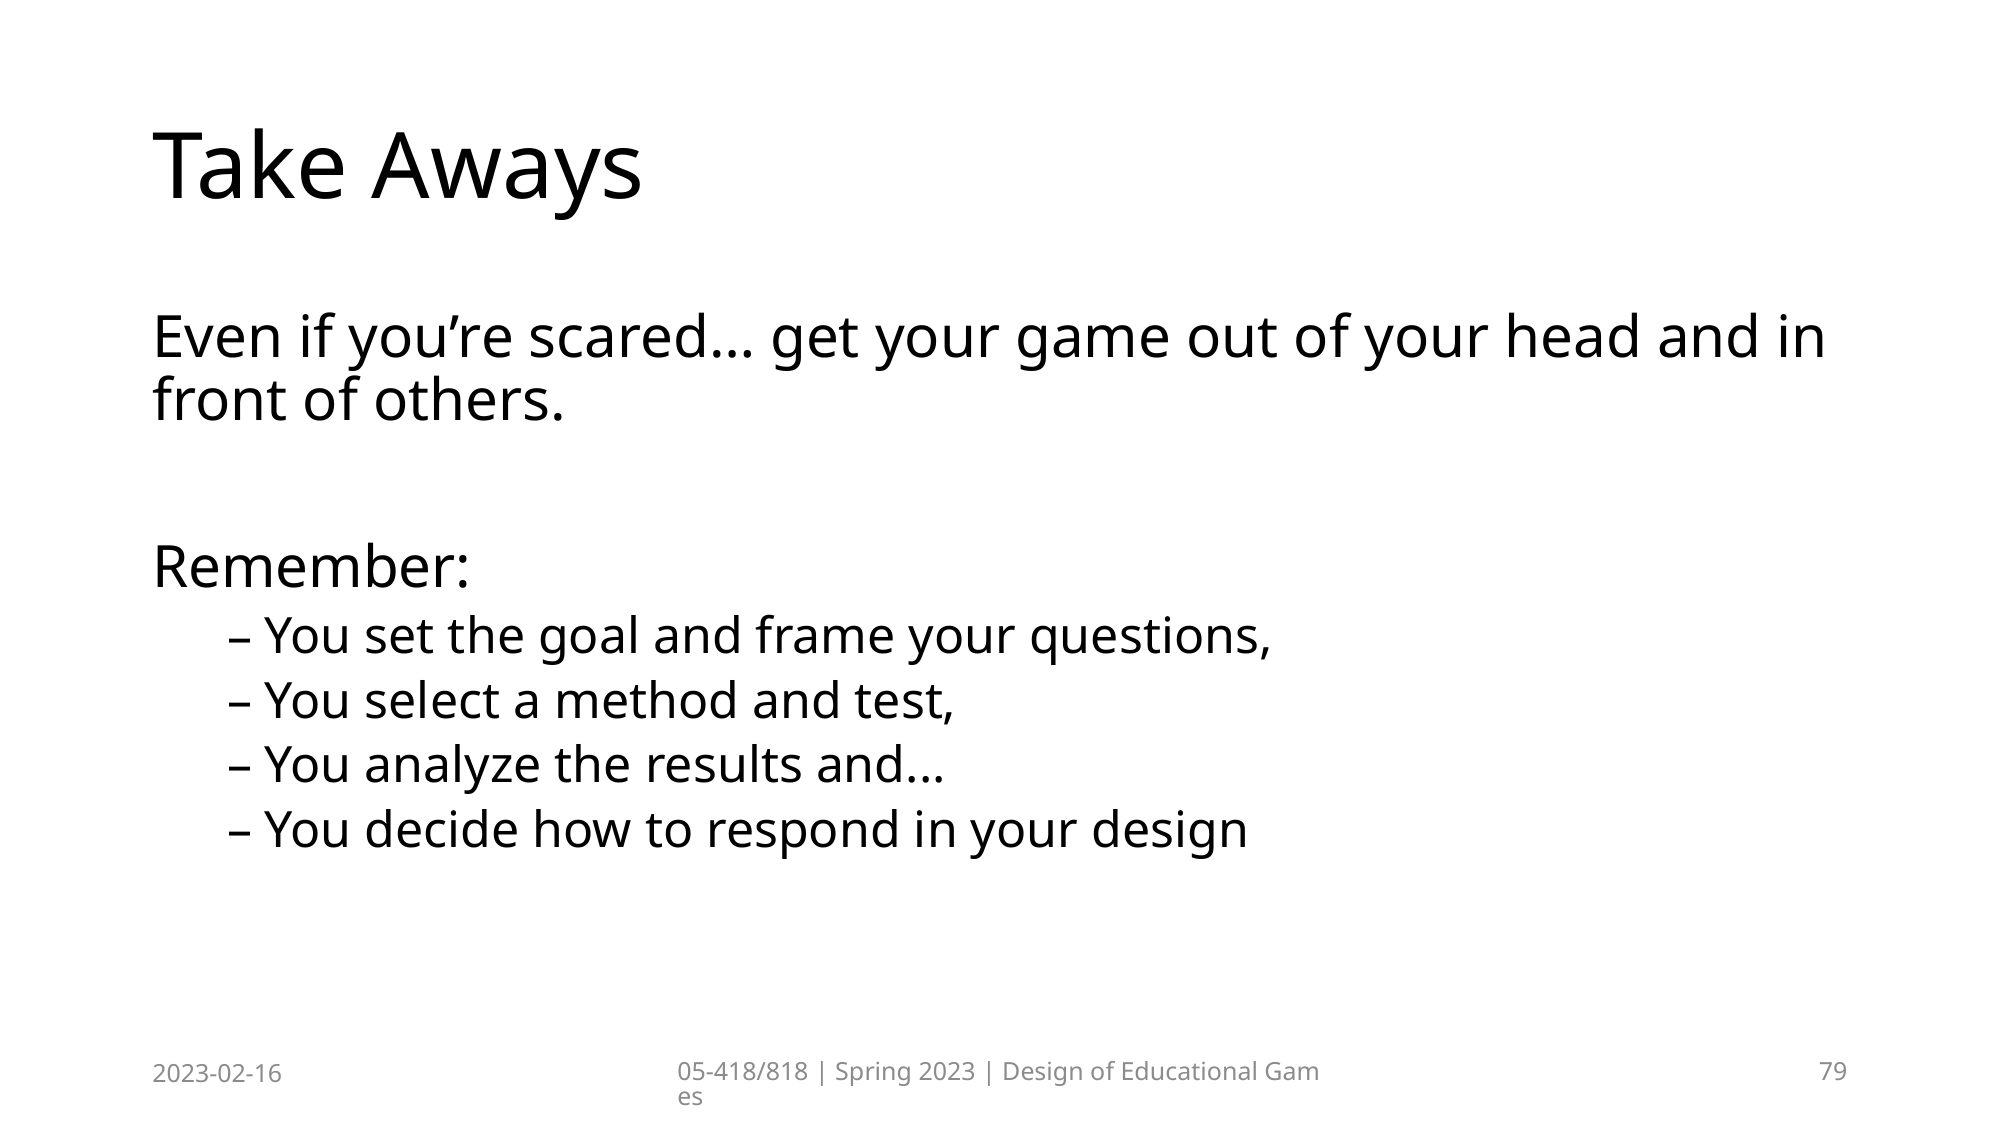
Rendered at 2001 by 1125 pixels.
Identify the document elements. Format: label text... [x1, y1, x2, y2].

list Even if you’re scared… get your game out of your head and in front of others. Remember: You set the goal and frame your questions, You select a method and test, You analyze the results and... You decide how to respond in your design [137, 299, 1863, 975]
slide_number 79 [1412, 1042, 1863, 1103]
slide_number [137, 1042, 588, 1103]
title Take Aways [137, 59, 1863, 278]
footer 05-418/818 | Spring 2023 | Design of Educational Games [662, 1042, 1338, 1103]
